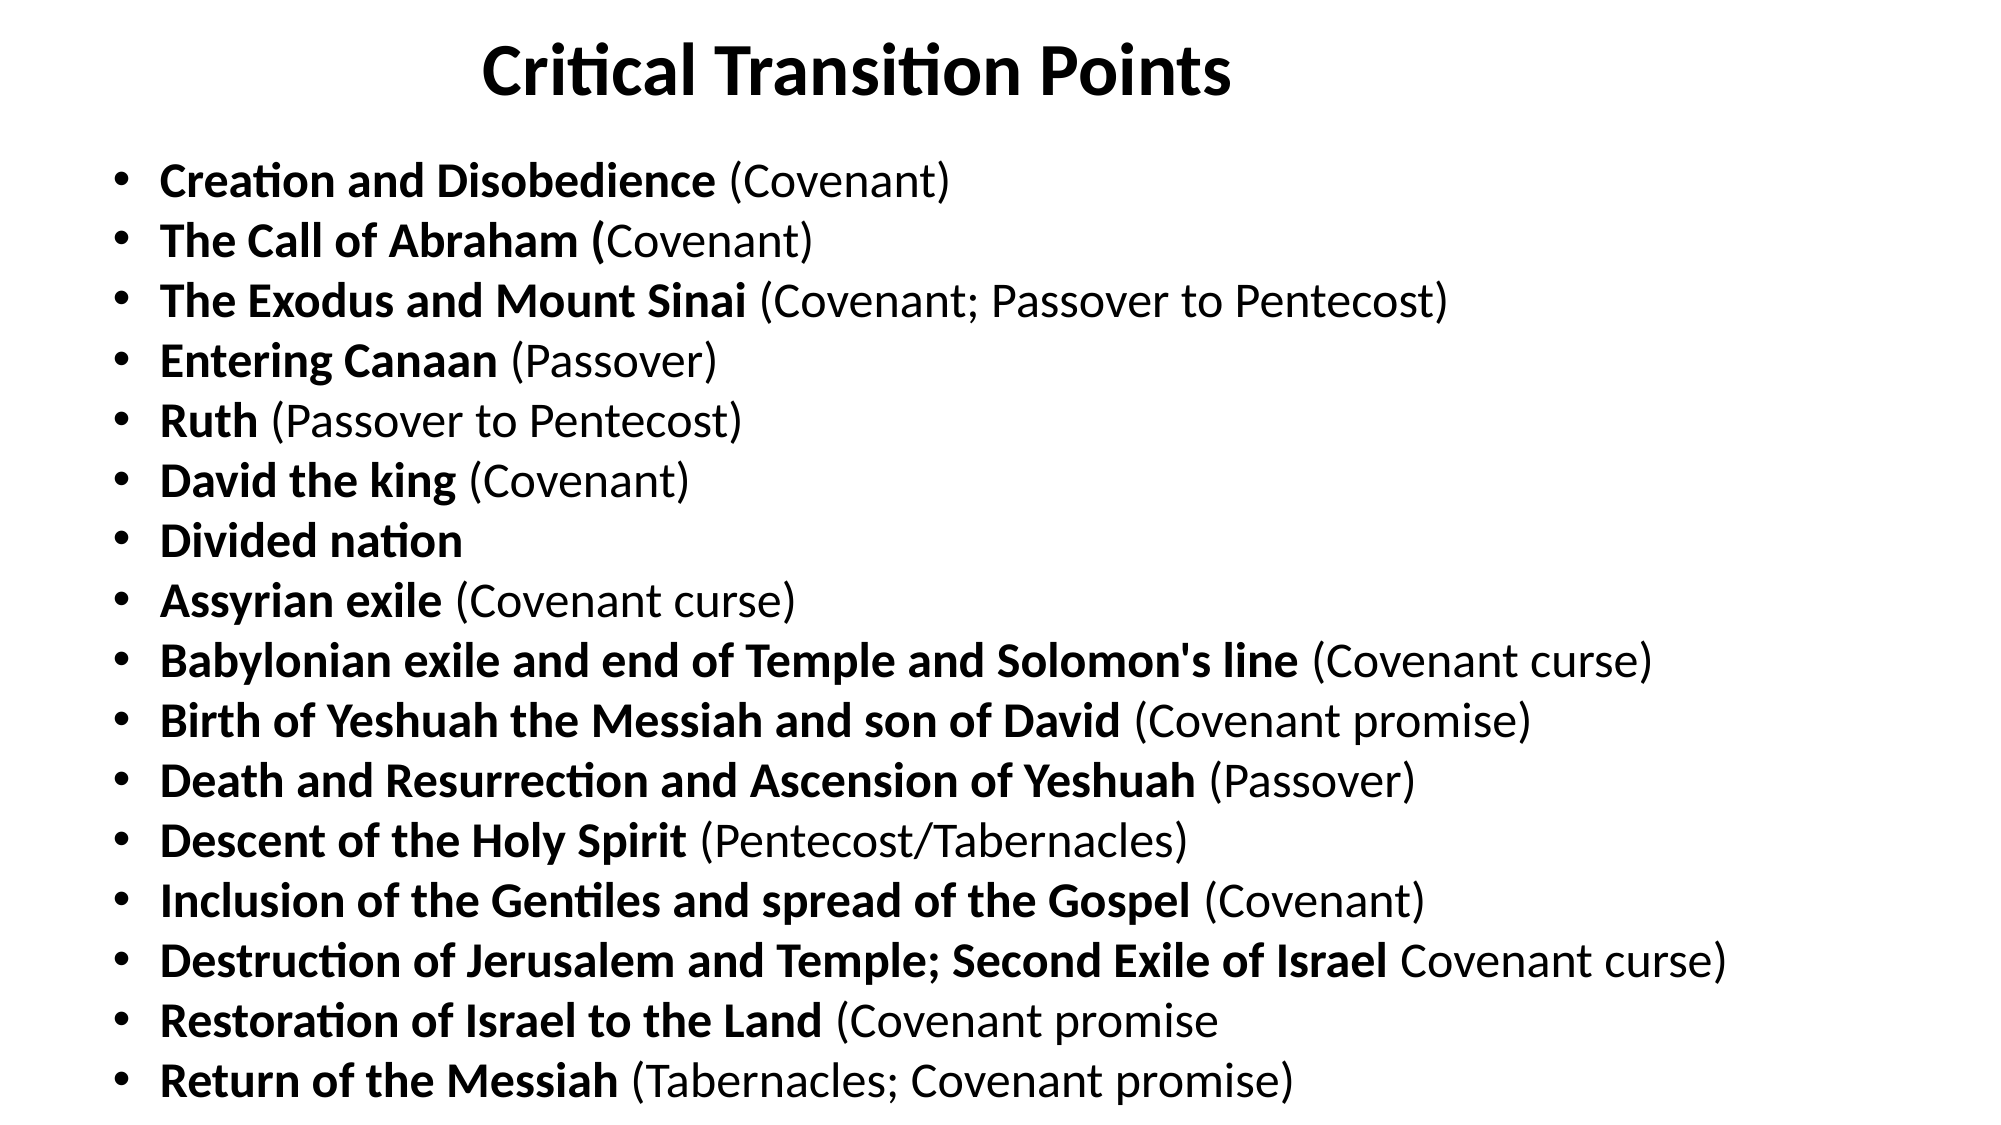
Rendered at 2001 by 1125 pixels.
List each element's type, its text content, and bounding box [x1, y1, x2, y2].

text_box Critical Transition Points [467, 12, 1249, 118]
text_box Creation and Disobedience (Covenant) The Call of Abraham (Covenant) The Exodus and Mount Sinai (Covenant; Passover to Pentecost) Entering Canaan (Passover) Ruth (Passover to Pentecost) David the king (Covenant) Divided nation Assyrian exile (Covenant curse) Babylonian exile and end of Temple and Solomon's line (Covenant curse) Birth of Yeshuah the Messiah and son of David (Covenant promise) Death and Resurrection and Ascension of Yeshuah (Passover) Descent of the Holy Spirit (Pentecost/Tabernacles) Inclusion of the Gentiles and spread of the Gospel (Covenant) Destruction of Jerusalem and Temple; Second Exile of Israel Covenant curse) Restoration of Israel to the Land (Covenant promise Return of the Messiah (Tabernacles; Covenant promise) [98, 140, 1744, 1116]
